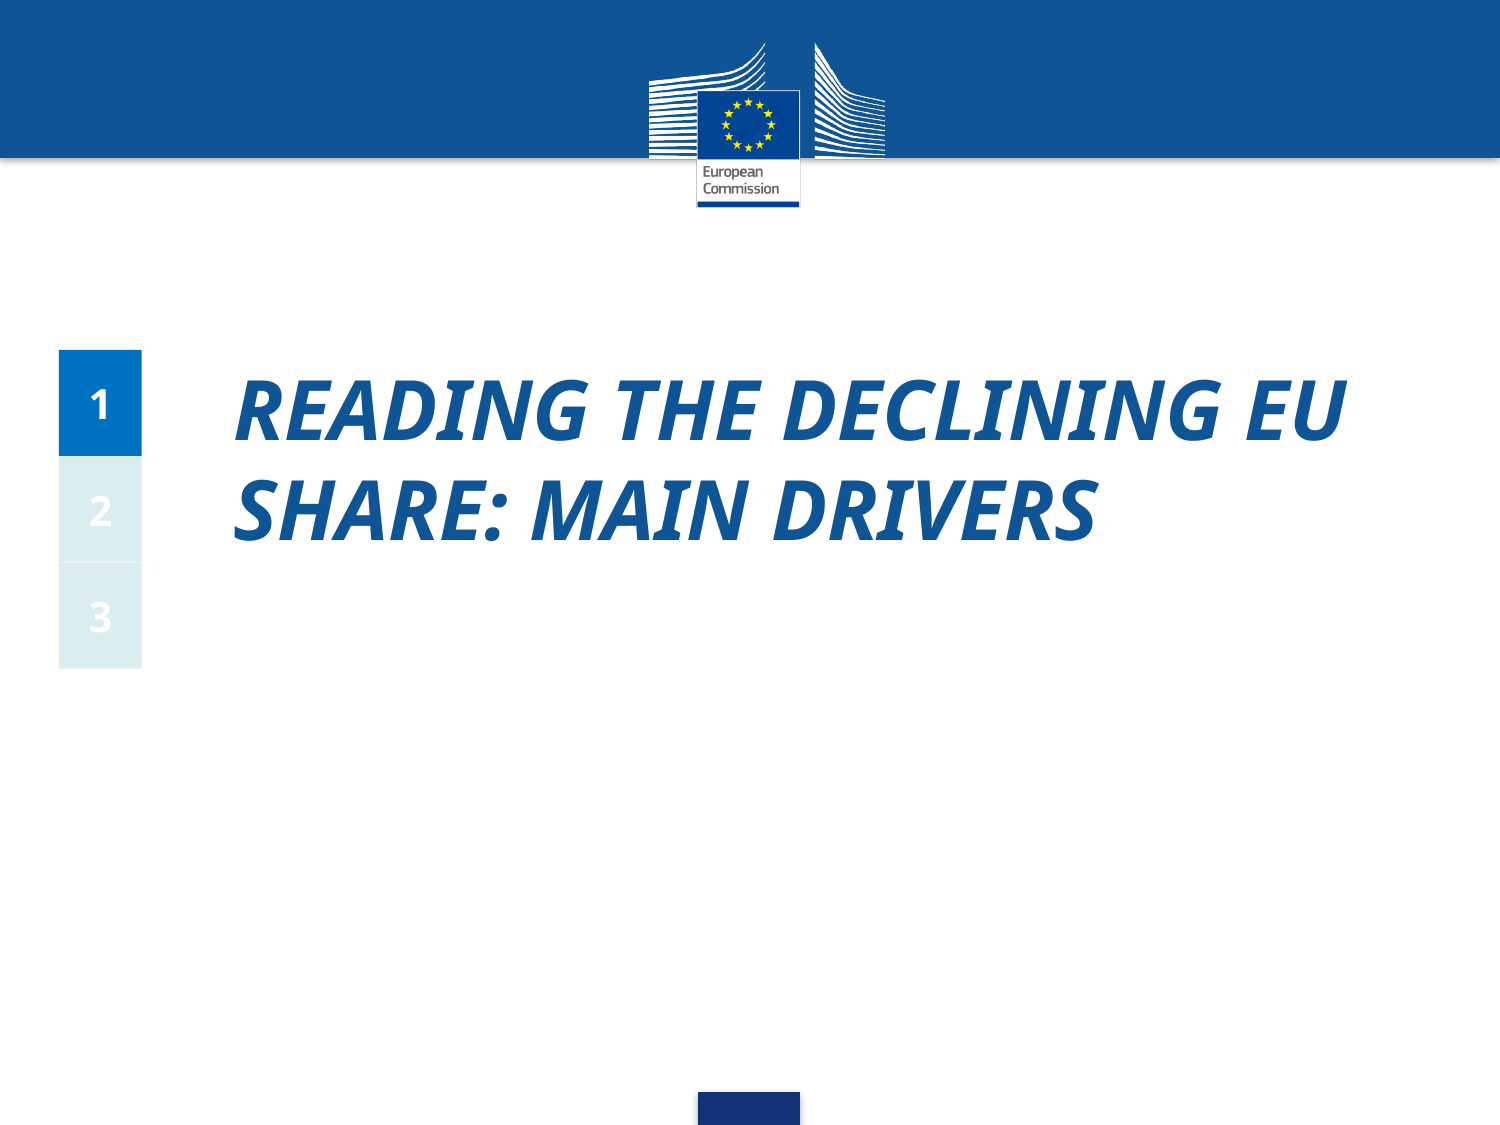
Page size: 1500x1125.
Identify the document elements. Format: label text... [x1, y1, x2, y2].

text_box 1 [58, 349, 142, 456]
text_box 2 [58, 456, 142, 562]
list reading THE declining eu share: main drivers [160, 349, 1436, 596]
text_box 3 [58, 562, 142, 669]
picture [649, 42, 885, 208]
